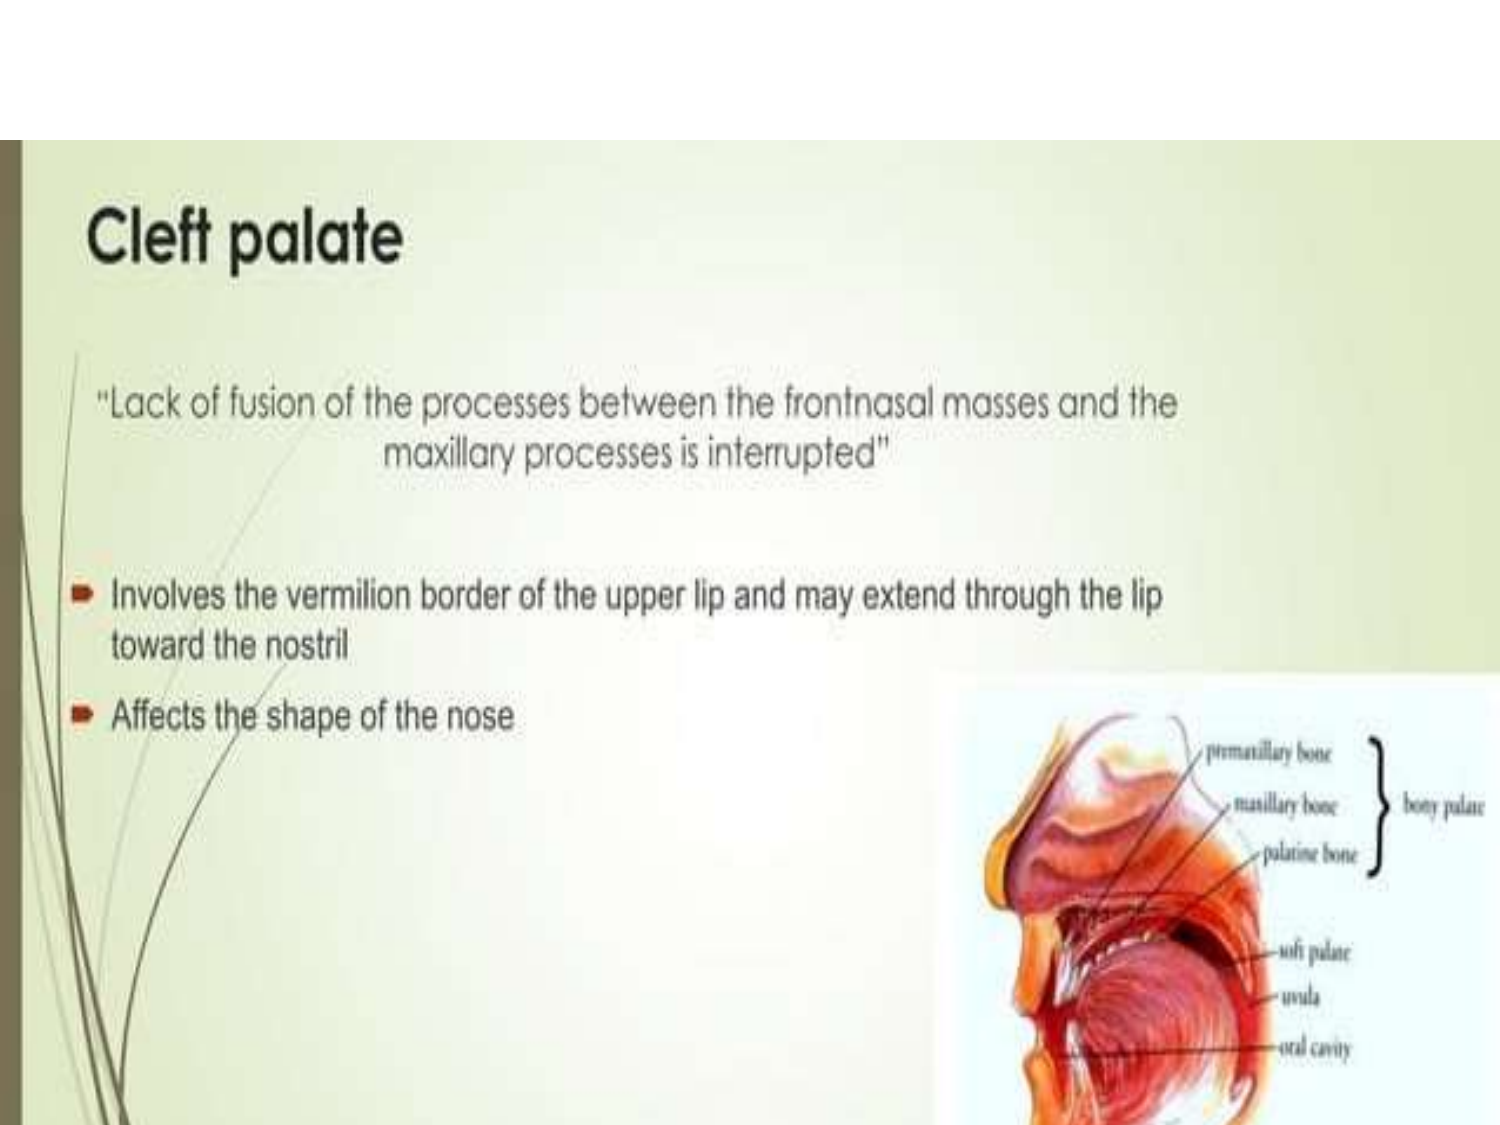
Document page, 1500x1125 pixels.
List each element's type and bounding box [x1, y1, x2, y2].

picture [0, 139, 1500, 1125]
